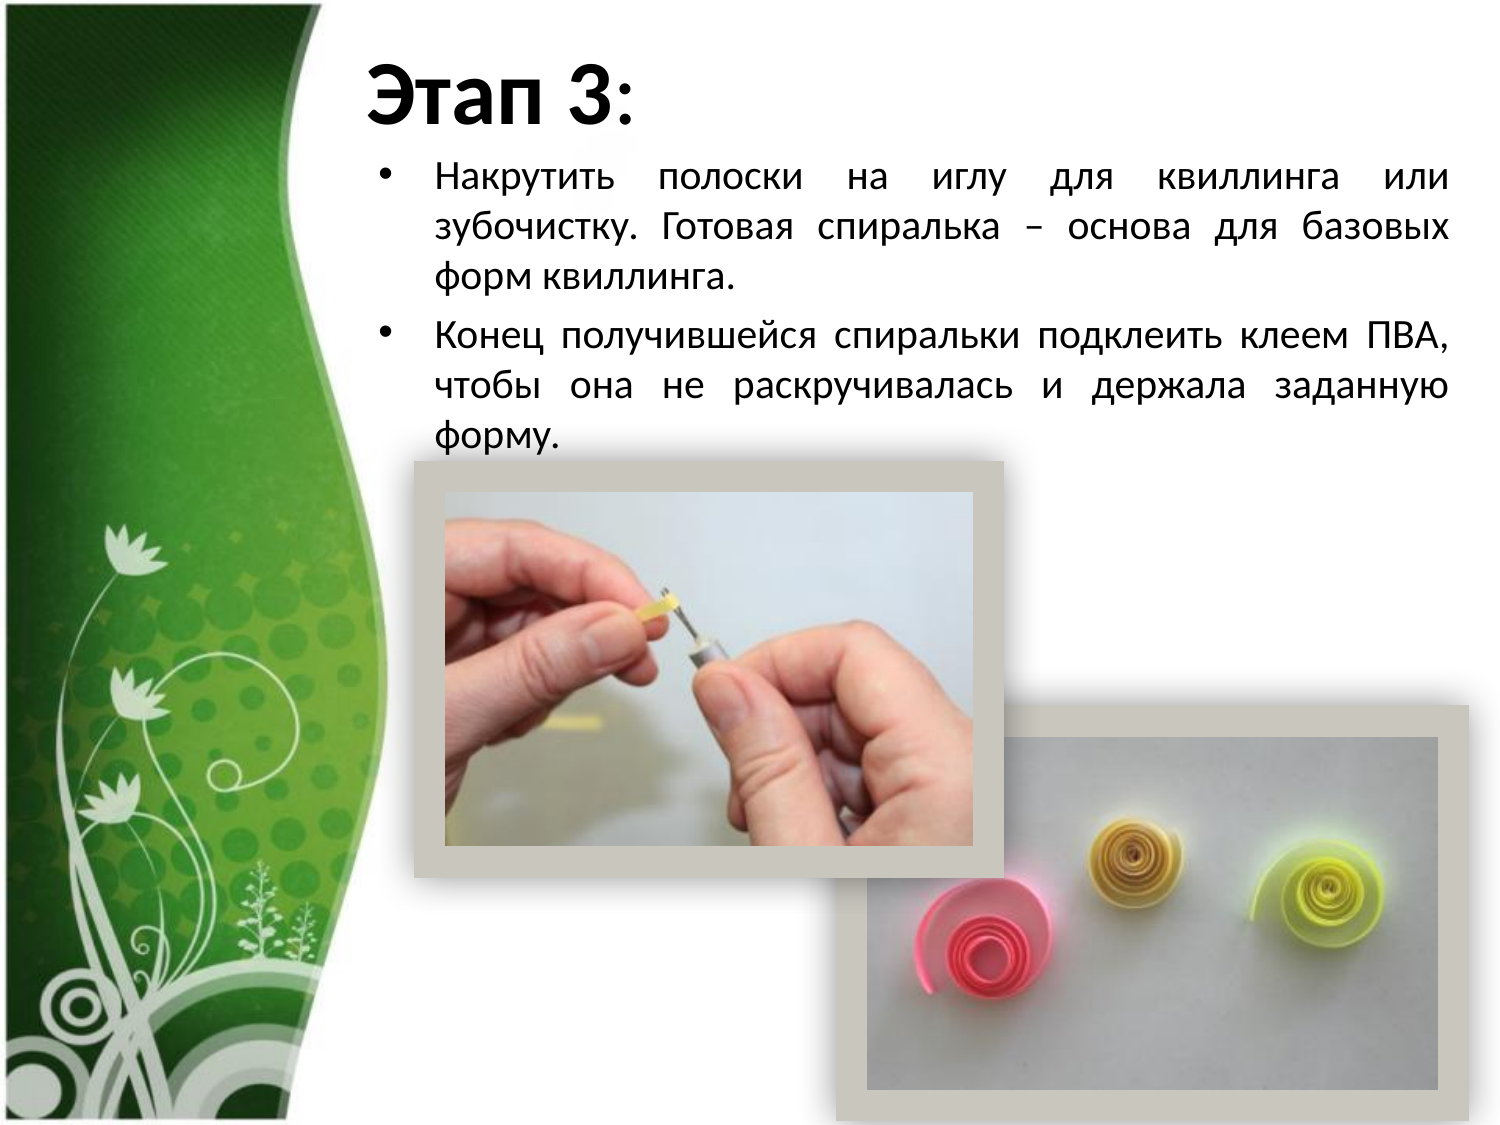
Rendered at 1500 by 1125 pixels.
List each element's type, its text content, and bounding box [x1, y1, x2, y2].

picture [0, 0, 1500, 1125]
list Накрутить полоски на иглу для квиллинга или зубочистку. Готовая спиралька – основа для базовых форм квиллинга. Конец получившейся спиральки подклеить клеем ПВА, чтобы она не раскручивалась и держала заданную форму. [363, 140, 1466, 469]
title Этап 3: [351, 23, 1437, 153]
